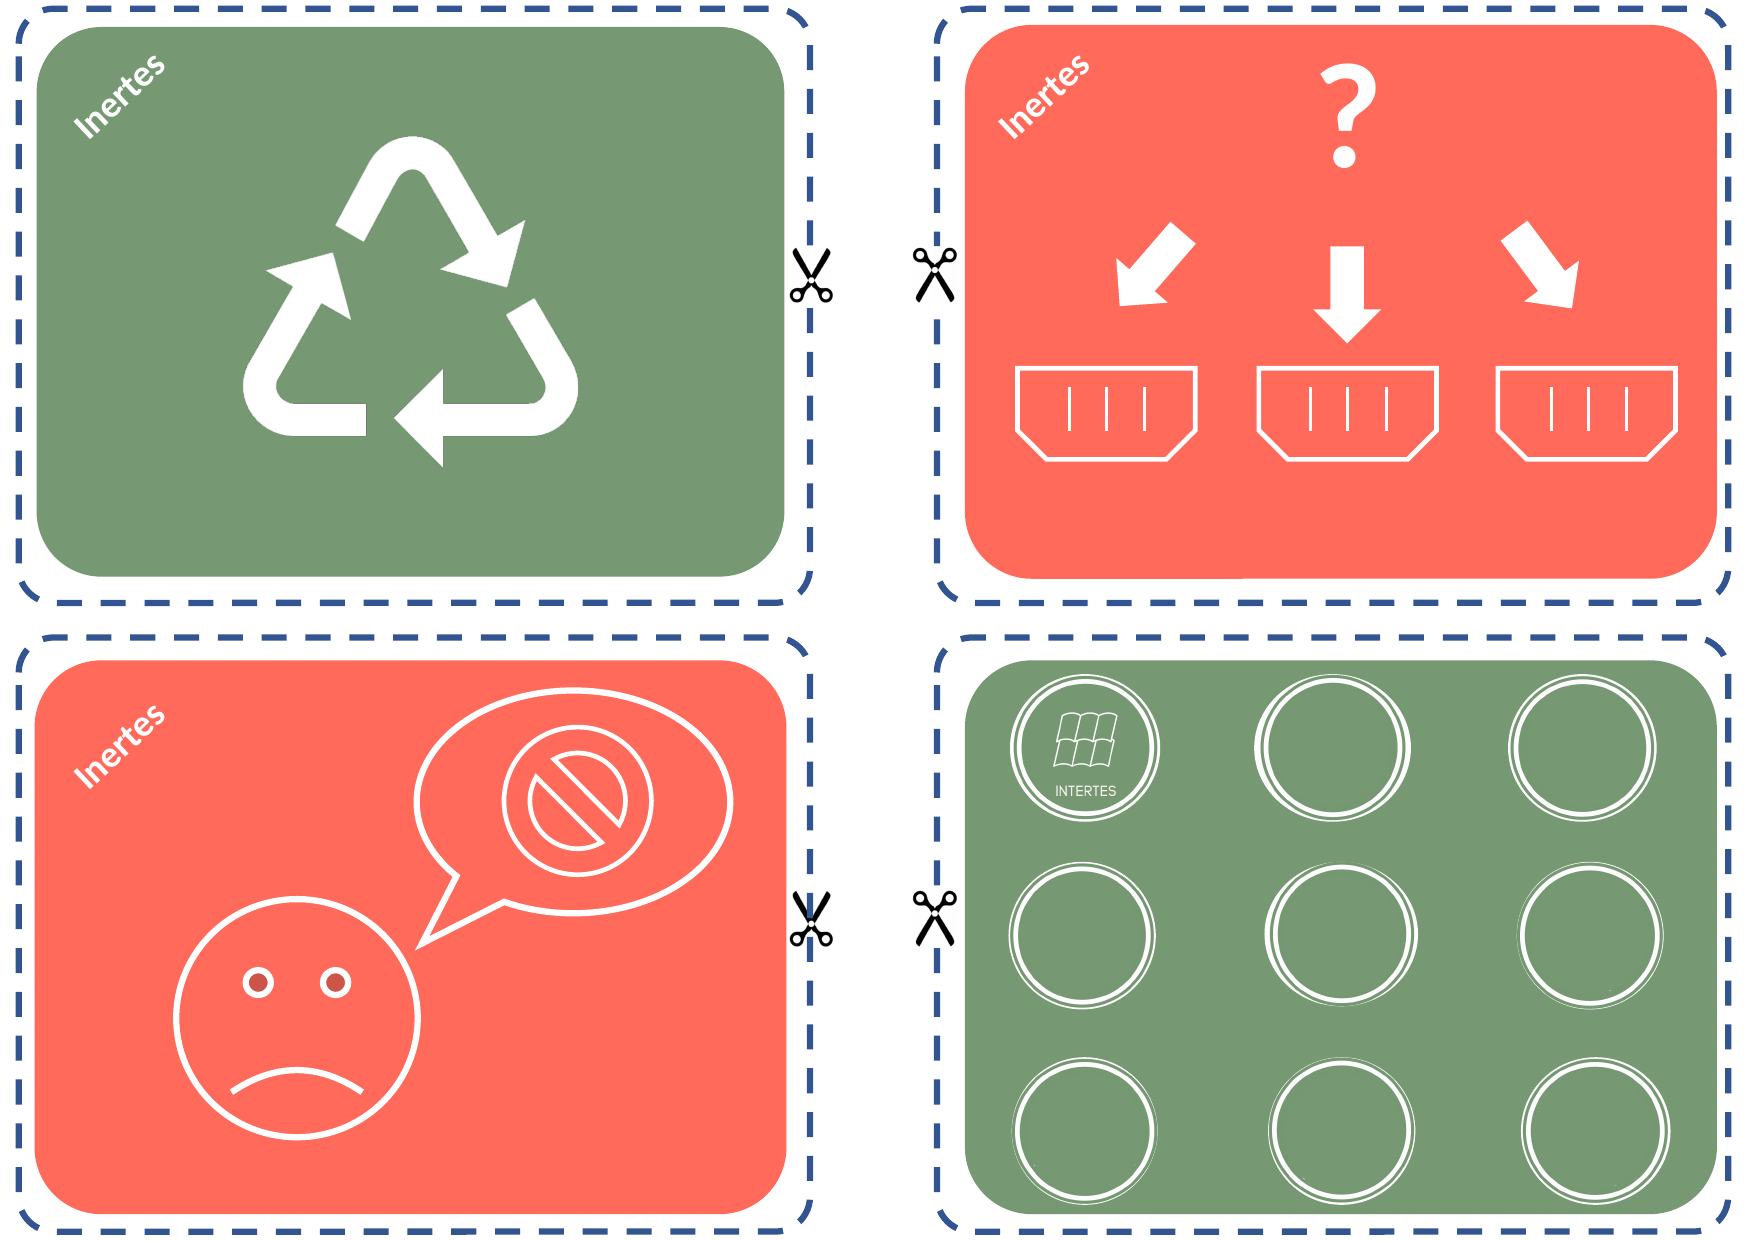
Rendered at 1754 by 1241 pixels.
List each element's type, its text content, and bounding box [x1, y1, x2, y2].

picture [1264, 861, 1419, 1007]
text_box [175, 898, 419, 1139]
picture [904, 890, 963, 948]
text_box Inertes [971, 24, 1114, 163]
text_box [415, 689, 732, 946]
text_box [935, 7, 1730, 604]
text_box [17, 7, 812, 604]
picture [1516, 861, 1664, 1010]
picture [215, 107, 605, 497]
picture [904, 247, 963, 304]
text_box Inertes [46, 674, 189, 813]
text_box [502, 726, 653, 876]
picture [1508, 674, 1657, 822]
text_box Inertes [46, 24, 189, 163]
picture [1254, 674, 1411, 822]
picture [1009, 674, 1161, 822]
text_box [17, 636, 812, 1233]
picture [781, 890, 839, 948]
picture [1008, 861, 1156, 1010]
picture [1011, 1057, 1158, 1205]
text_box [935, 636, 1730, 1233]
picture [781, 247, 839, 304]
picture [1520, 1057, 1671, 1205]
text_box [36, 662, 785, 1213]
picture [1268, 1057, 1416, 1205]
